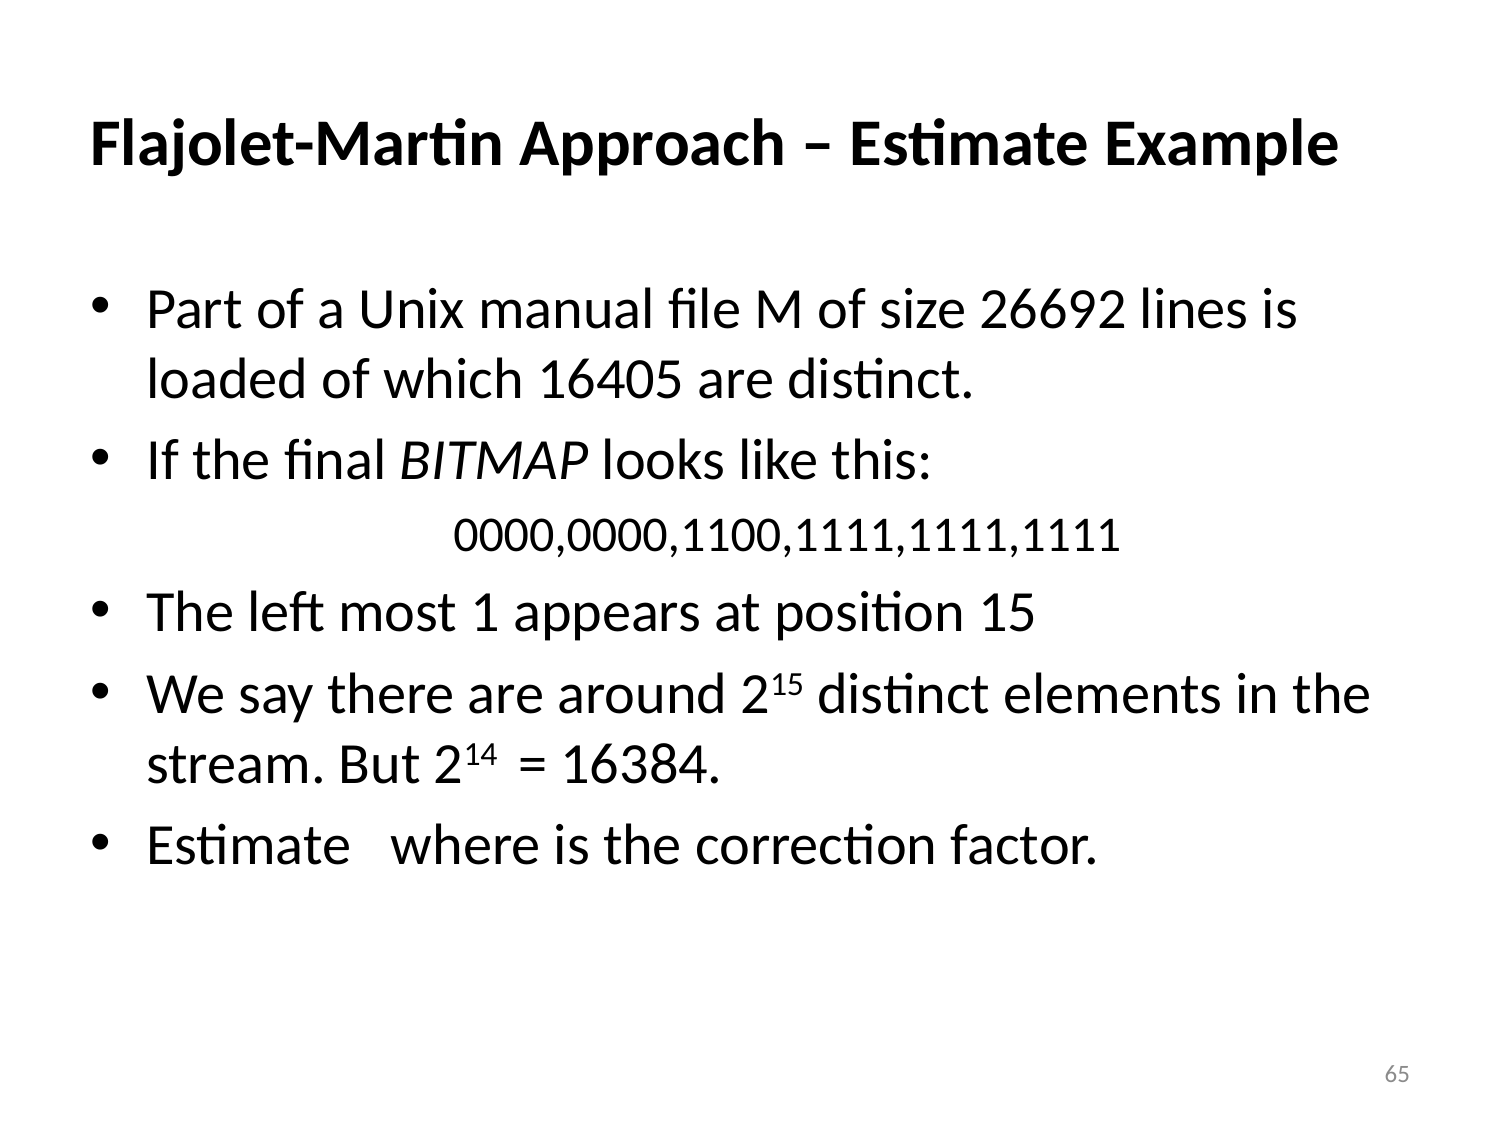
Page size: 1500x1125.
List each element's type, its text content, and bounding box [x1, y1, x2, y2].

title Flajolet-Martin Approach – Estimate Example [75, 45, 1425, 233]
slide_number 65 [1074, 1042, 1425, 1103]
